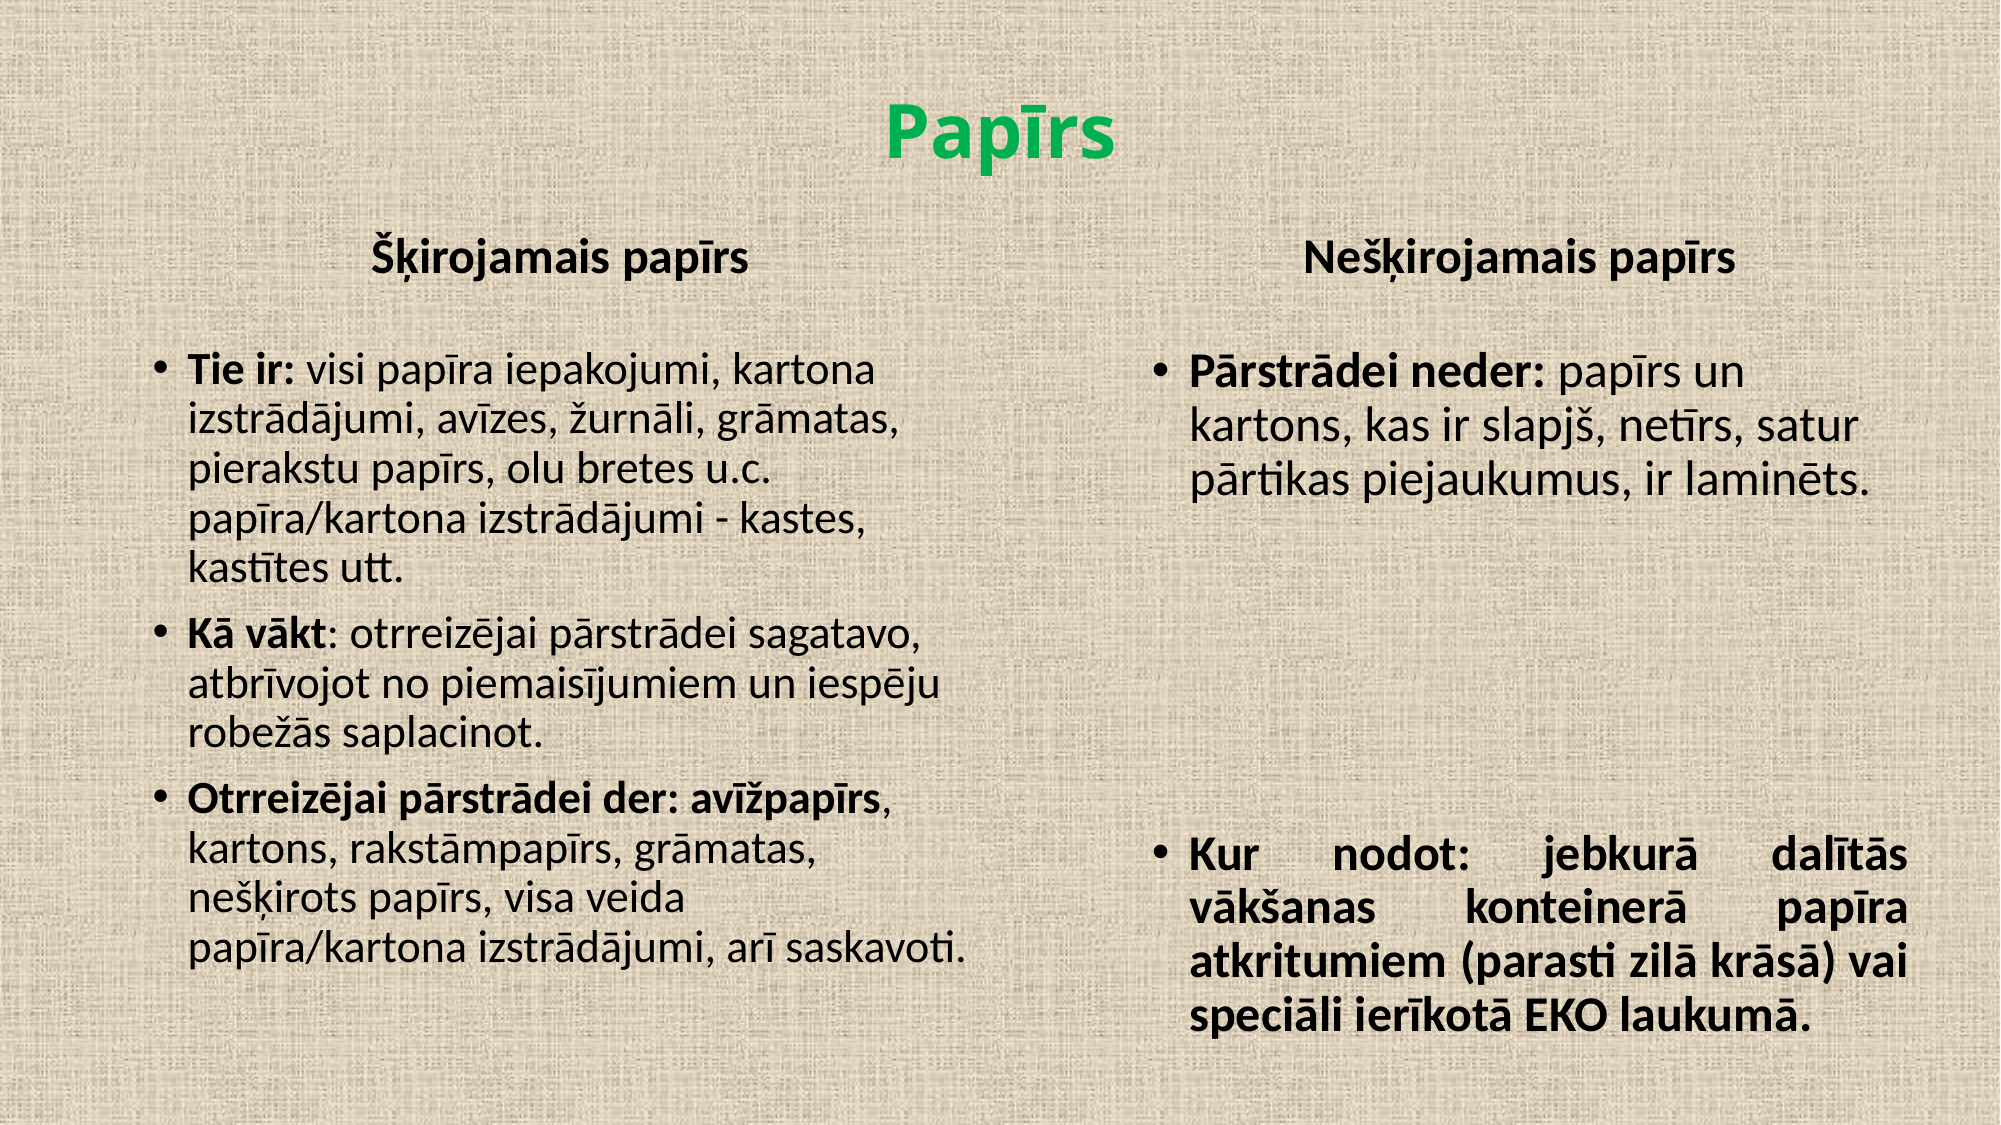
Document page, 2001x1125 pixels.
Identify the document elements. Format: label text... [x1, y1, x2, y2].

list Nešķirojamais papīrs [1096, 189, 1945, 292]
list Pārstrādei neder: papīrs un kartons, kas ir slapjš, netīrs, satur pārtikas piejaukumus, ir laminēts. Kur nodot: jebkurā dalītās vākšanas konteinerā papīra atkritumiem (parasti zilā krāsā) vai speciāli ierīkotā EKO laukumā. [1136, 337, 1925, 1086]
title Papīrs [137, 59, 1863, 208]
list Šķirojamais papīrs [137, 189, 984, 292]
list Tie ir: visi papīra iepakojumi, kartona izstrādājumi, avīzes, žurnāli, grāmatas, pierakstu papīrs, olu bretes u.c. papīra/kartona izstrādājumi - kastes, kastītes utt. Kā vākt: otrreizējai pārstrādei sagatavo, atbrīvojot no piemaisījumiem un iespēju robežās saplacinot. Otrreizējai pārstrādei der: avīžpapīrs, kartons, rakstāmpapīrs, grāmatas, nešķirots papīrs, visa veida papīra/kartona izstrādājumi, arī saskavoti. [137, 337, 984, 1016]
picture [0, 0, 2001, 1125]
